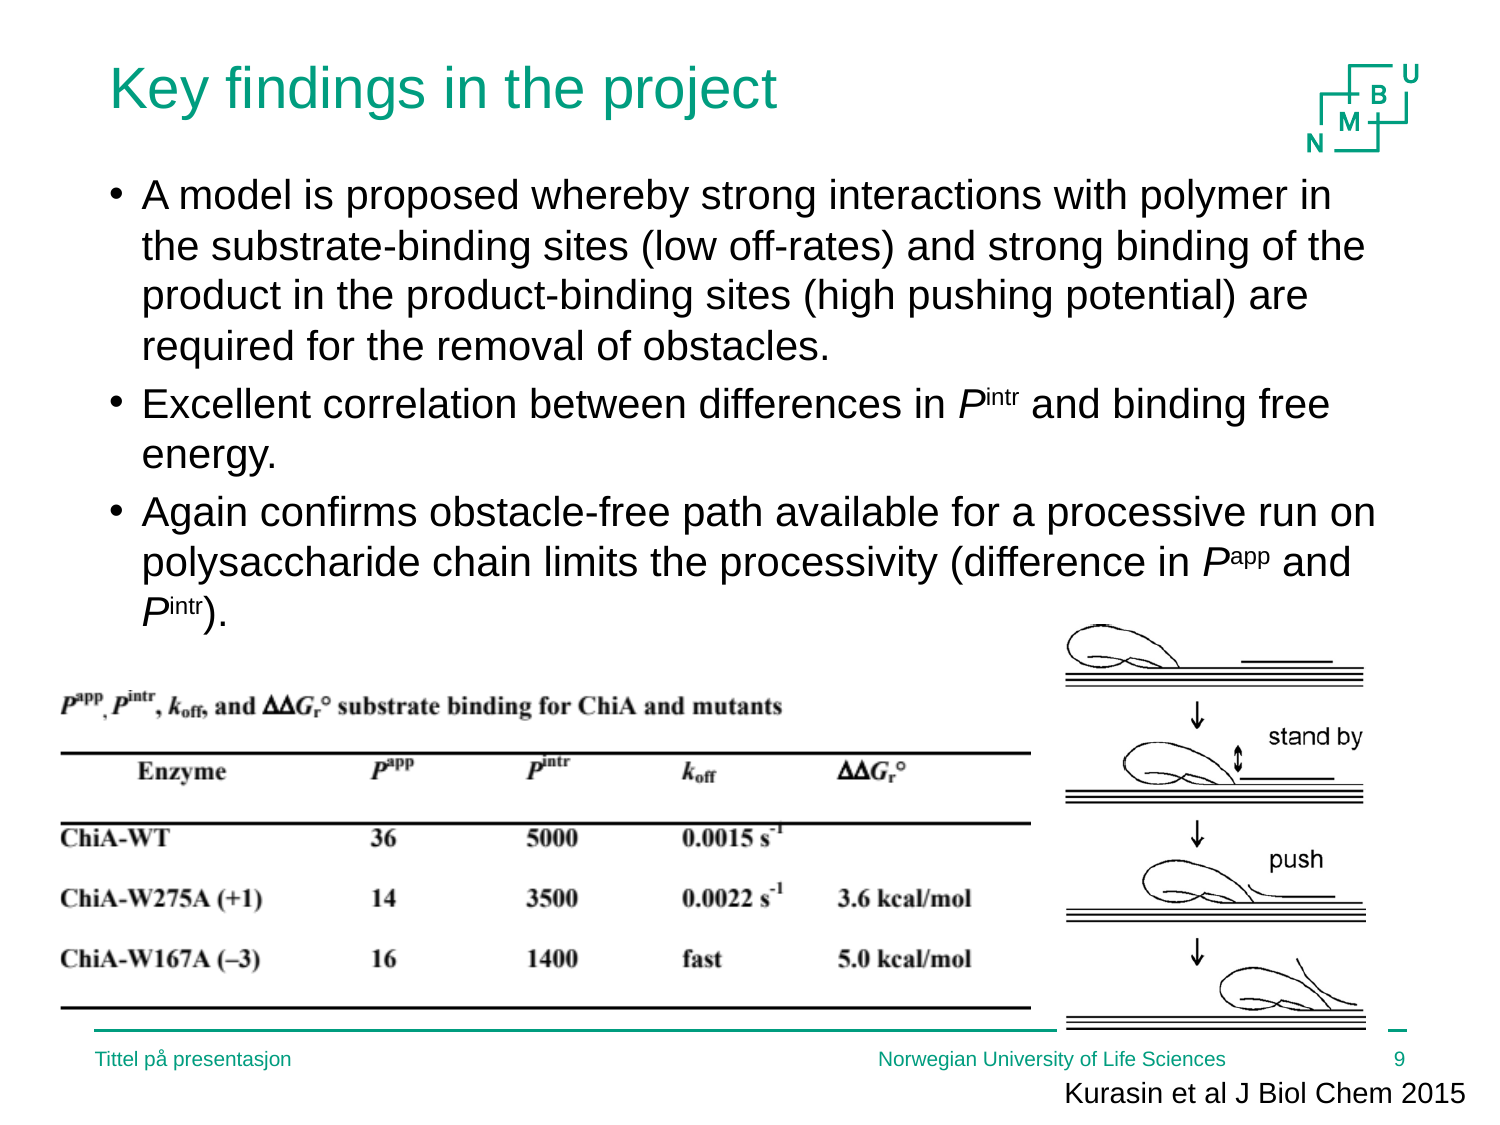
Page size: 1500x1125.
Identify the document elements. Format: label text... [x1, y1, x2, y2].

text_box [60, 690, 1032, 1125]
slide_number 9 [1356, 1045, 1406, 1067]
picture [1056, 603, 1389, 1036]
slide_number Norwegian University of Life Sciences [1035, 1045, 1353, 1071]
text_box Kurasin et al J Biol Chem 2015 [1049, 1067, 1482, 1117]
text_box A model is proposed whereby strong interactions with polymer in the substrate-binding sites (low off-rates) and strong binding of the product in the product-binding sites (high pushing potential) are required for the removal of obstacles. Excellent correlation between differences in Pintr and binding free energy. Again confirms obstacle-free path available for a processive run on polysaccharide chain limits the processivity (difference in Papp and Pintr). [94, 160, 1406, 932]
text_box Key findings in the project [94, 42, 1213, 114]
